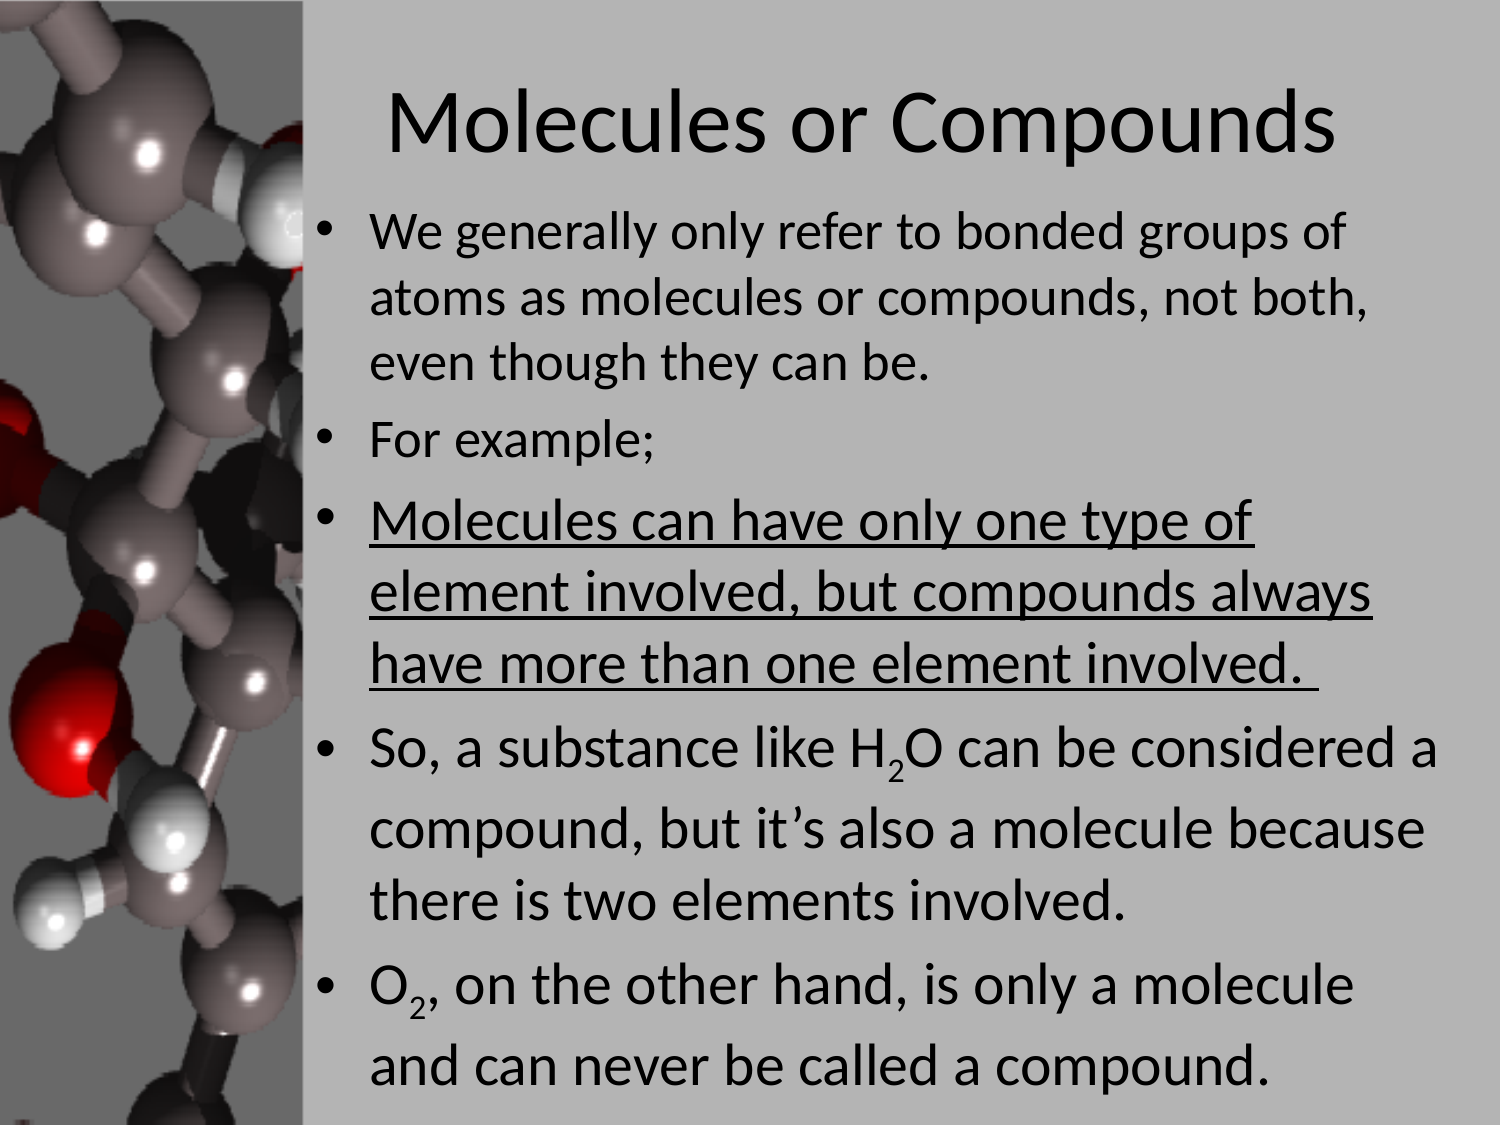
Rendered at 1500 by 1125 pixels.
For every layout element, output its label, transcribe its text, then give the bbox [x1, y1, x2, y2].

title Molecules or Compounds [299, 44, 1426, 187]
list We generally only refer to bonded groups of atoms as molecules or compounds, not both, even though they can be. For example; Molecules can have only one type of element involved, but compounds always have more than one element involved. So, a substance like H2O can be considered a compound, but it’s also a molecule because there is two elements involved. O2, on the other hand, is only a molecule and can never be called a compound. [299, 187, 1476, 1125]
picture [0, 0, 1500, 1125]
